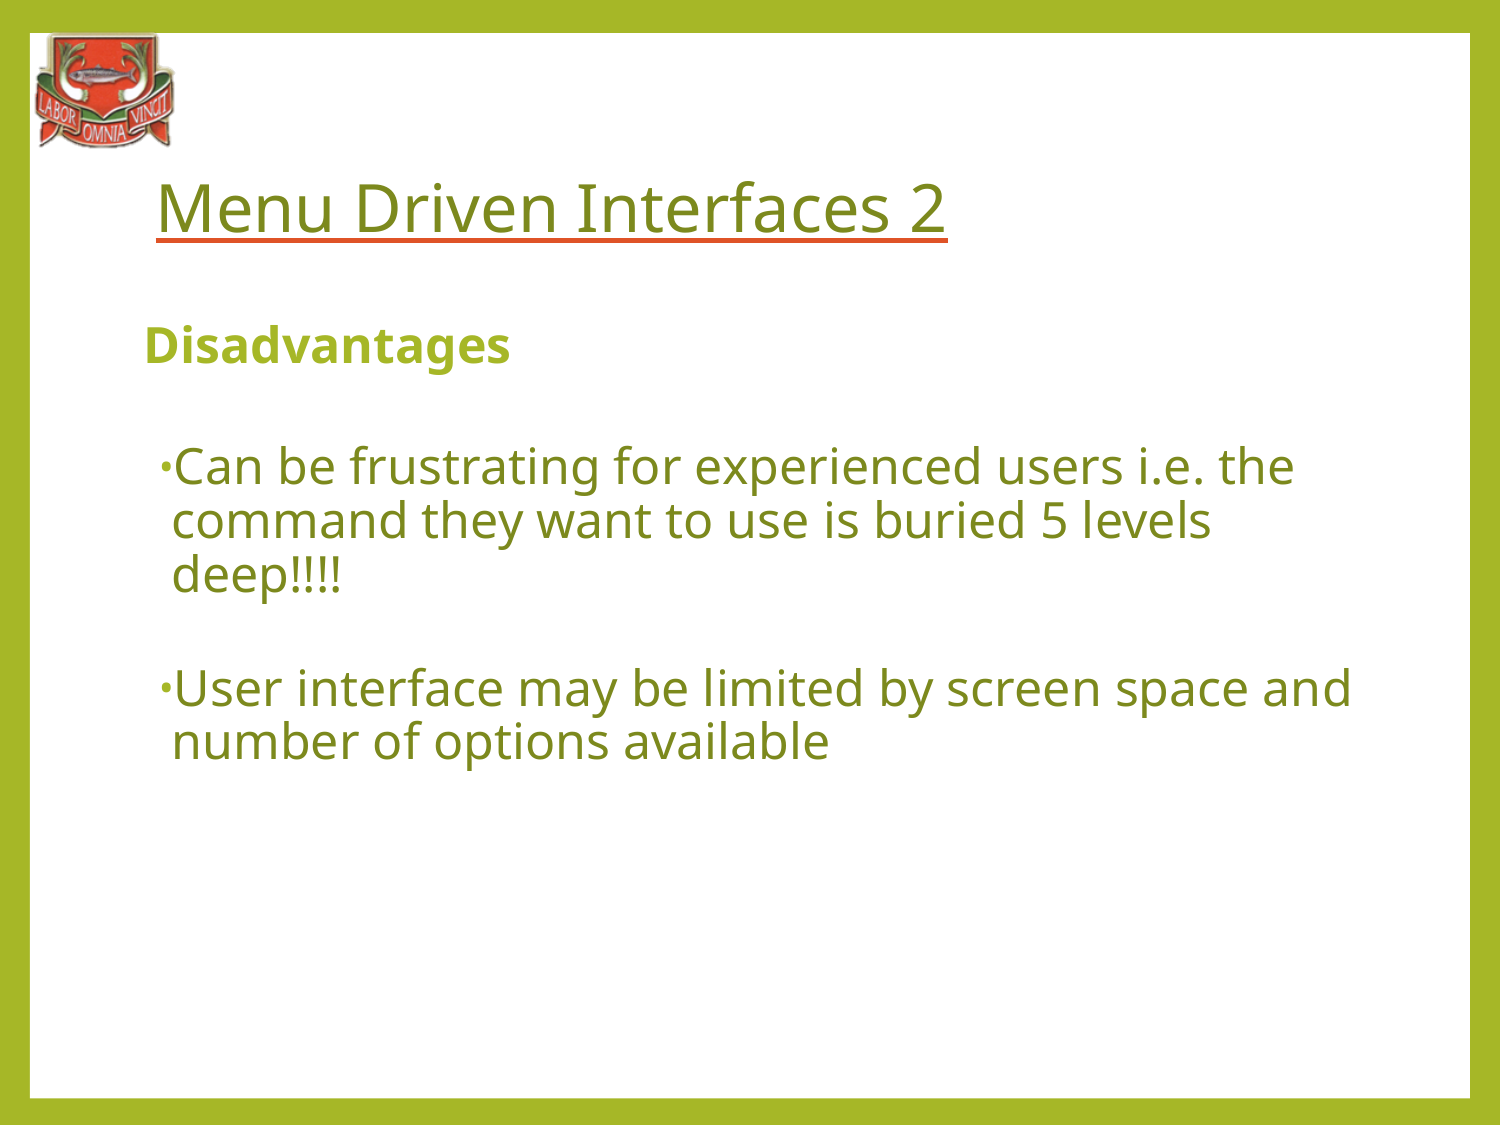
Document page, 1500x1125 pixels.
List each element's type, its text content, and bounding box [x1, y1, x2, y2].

picture [29, 19, 180, 166]
title Menu Driven Interfaces 2 [140, 99, 1356, 312]
list Disadvantages Can be frustrating for experienced users i.e. the command they want to use is buried 5 levels deep!!!! User interface may be limited by screen space and number of options available [125, 312, 1376, 975]
